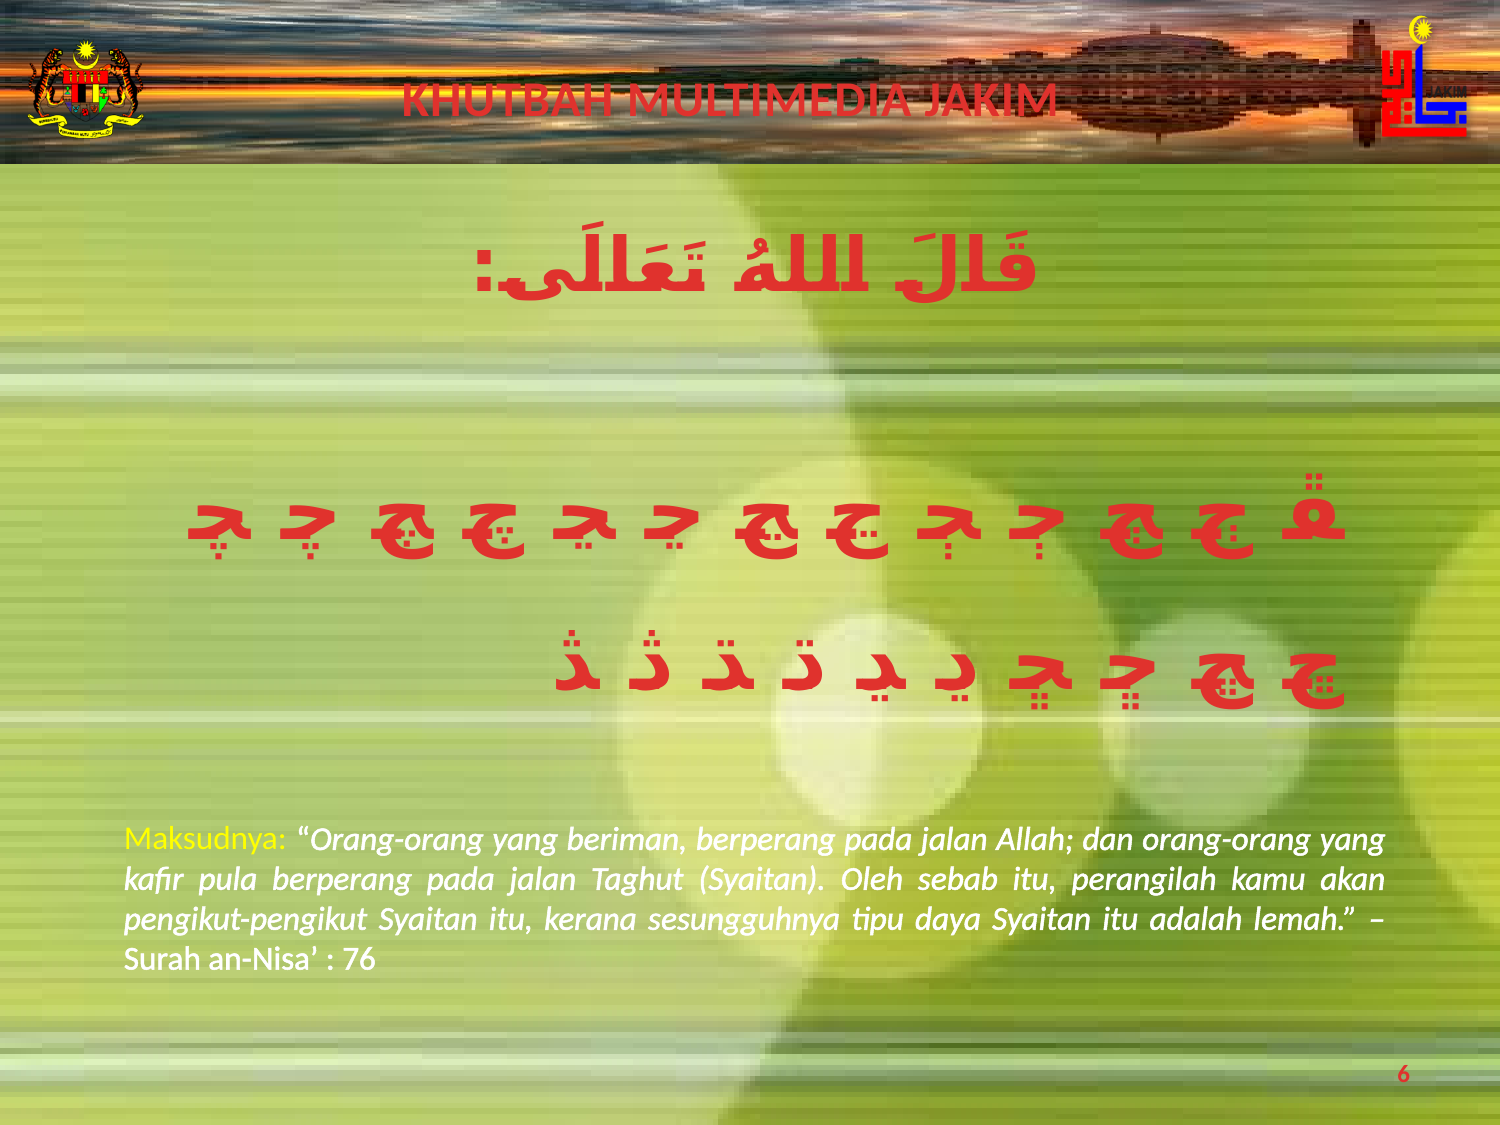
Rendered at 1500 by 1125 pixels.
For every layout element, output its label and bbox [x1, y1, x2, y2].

text_box [0, 0, 1500, 165]
picture [0, 165, 1500, 1125]
